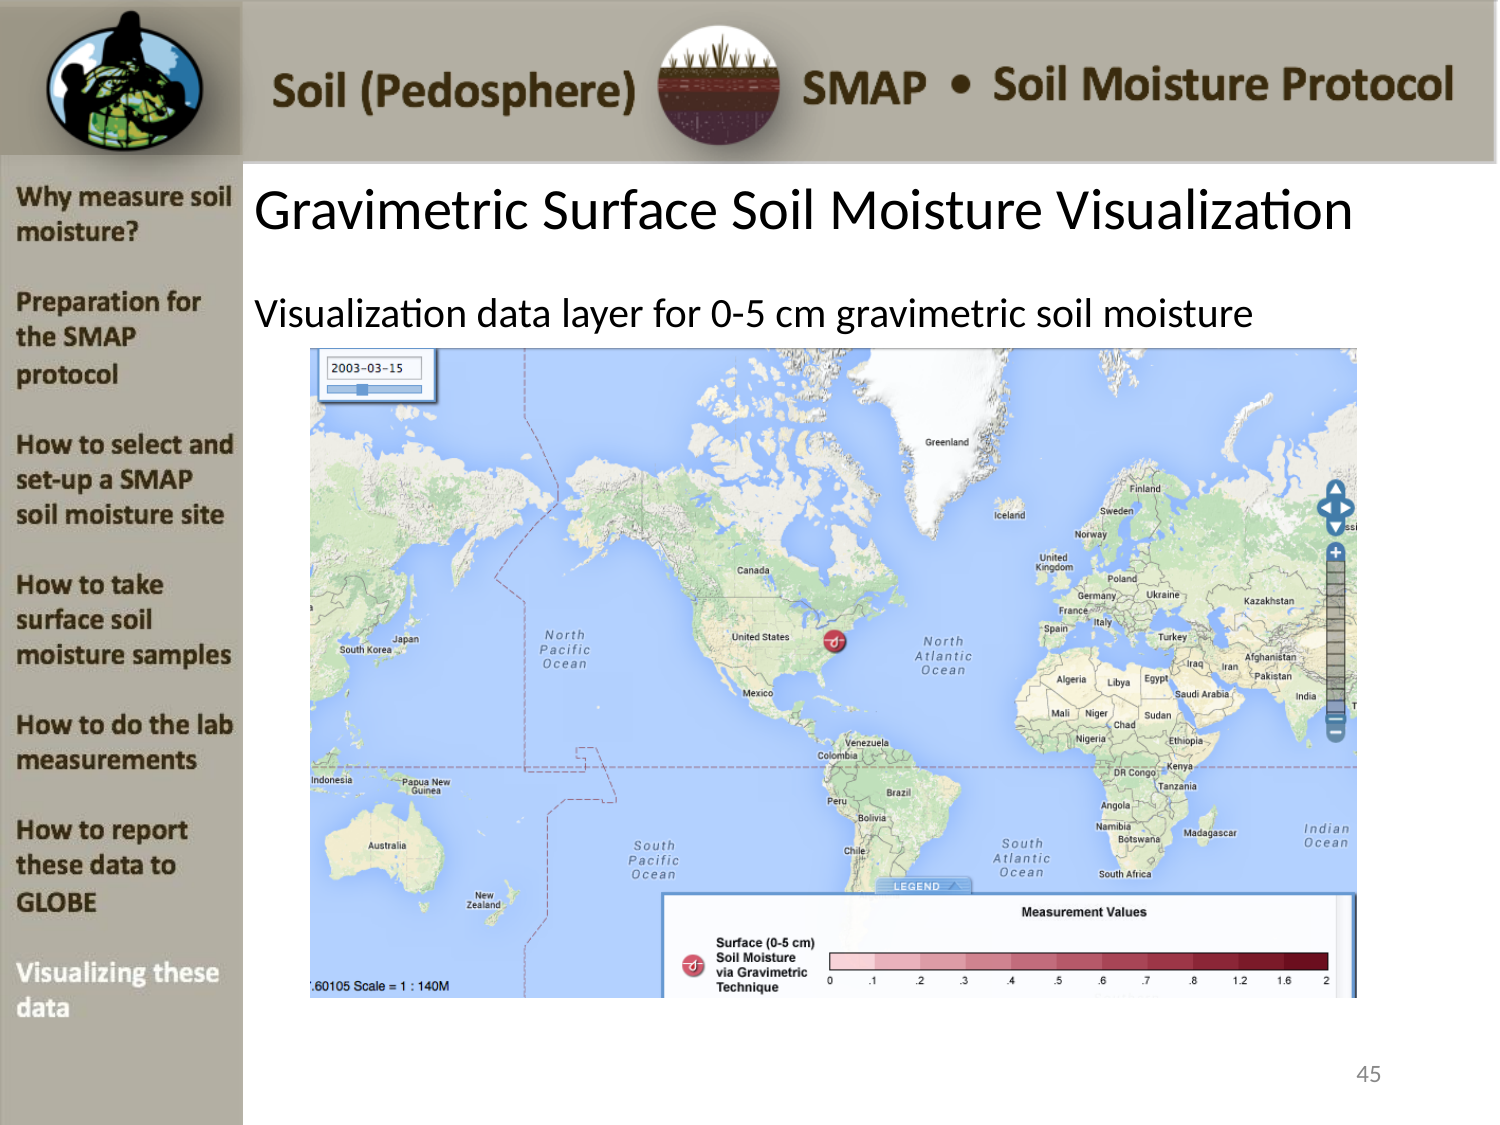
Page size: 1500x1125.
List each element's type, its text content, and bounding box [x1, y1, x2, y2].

list Visualization data layer for 0-5 cm gravimetric soil moisture [246, 283, 1411, 349]
title Gravimetric Surface Soil Moisture Visualization [246, 168, 1500, 320]
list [0, 155, 243, 1125]
picture [0, 0, 1498, 164]
slide_number 45 [1059, 1042, 1397, 1103]
picture [310, 348, 1357, 998]
